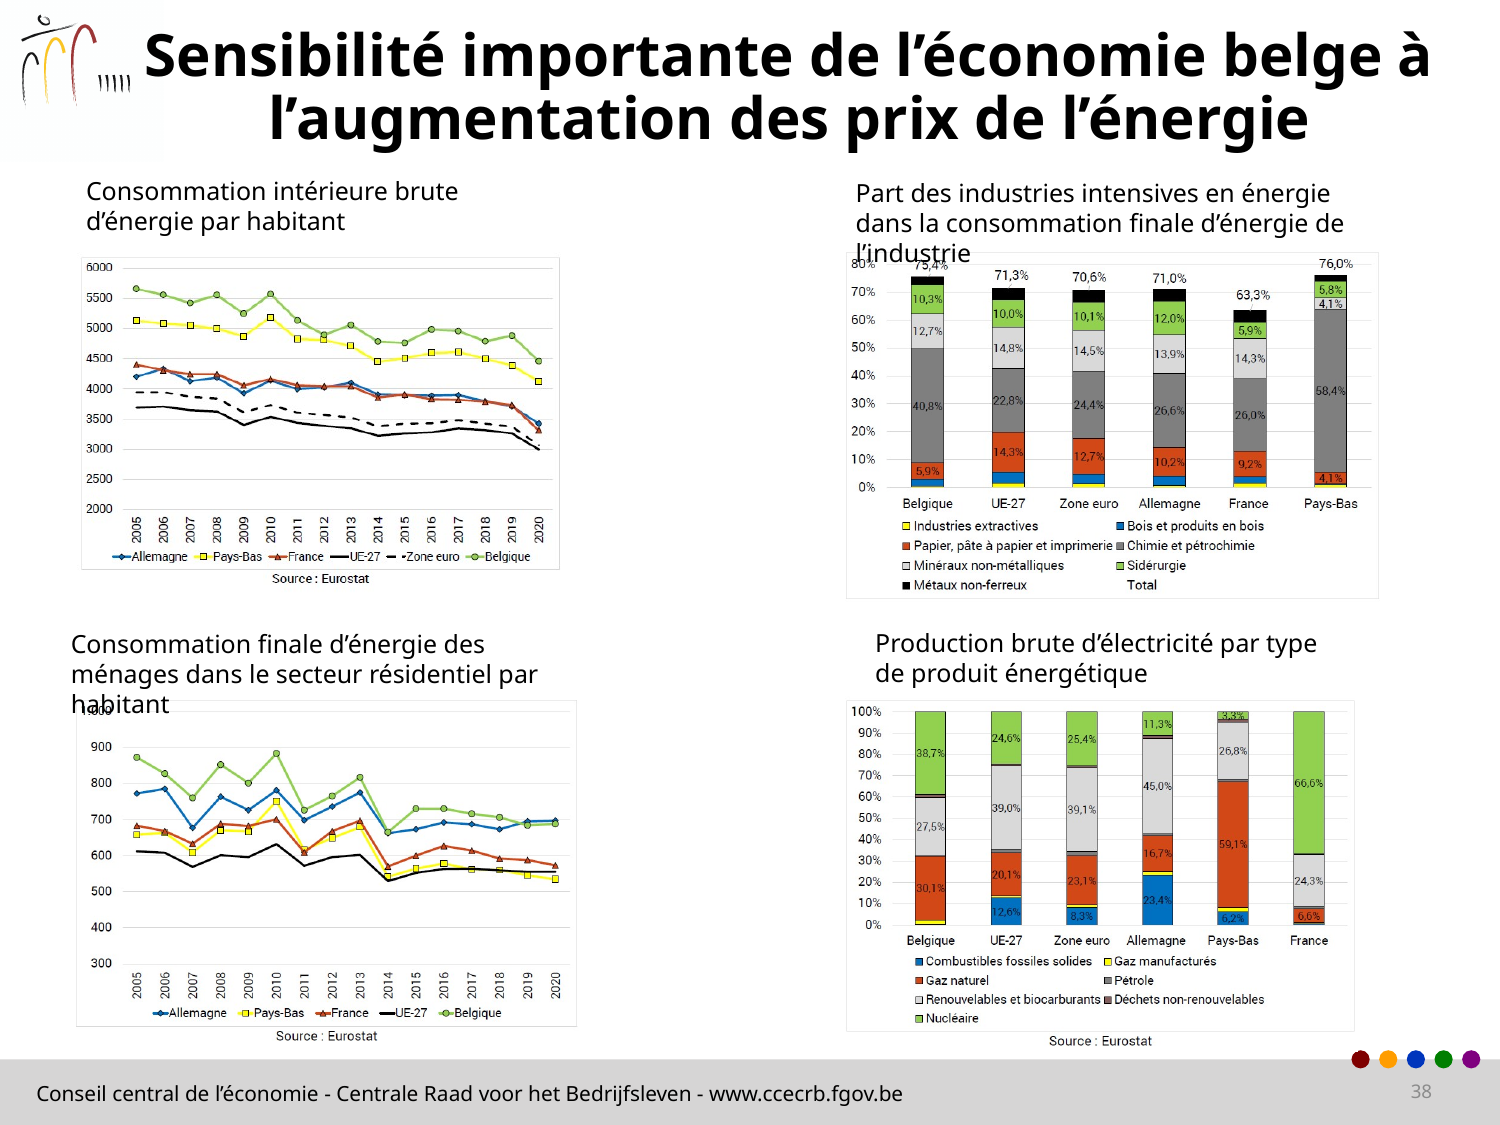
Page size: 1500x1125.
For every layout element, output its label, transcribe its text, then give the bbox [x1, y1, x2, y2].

text_box Part des industries intensives en énergie dans la consommation finale d’énergie de l’industrie [840, 170, 1400, 275]
picture [71, 695, 593, 1051]
picture [0, 0, 164, 162]
picture [840, 696, 1358, 1052]
text_box Consommation finale d’énergie des ménages dans le secteur résidentiel par habitant [56, 621, 608, 726]
title Sensibilité importante de l’économie belge à l’augmentation des prix de l’énergie [126, 38, 1452, 141]
picture [56, 245, 579, 601]
text_box Consommation intérieure brute d’énergie par habitant [71, 168, 578, 243]
text_box Production brute d’électricité par type de produit énergétique [860, 619, 1367, 695]
slide_number 38 [1273, 1071, 1448, 1115]
picture [840, 247, 1386, 602]
